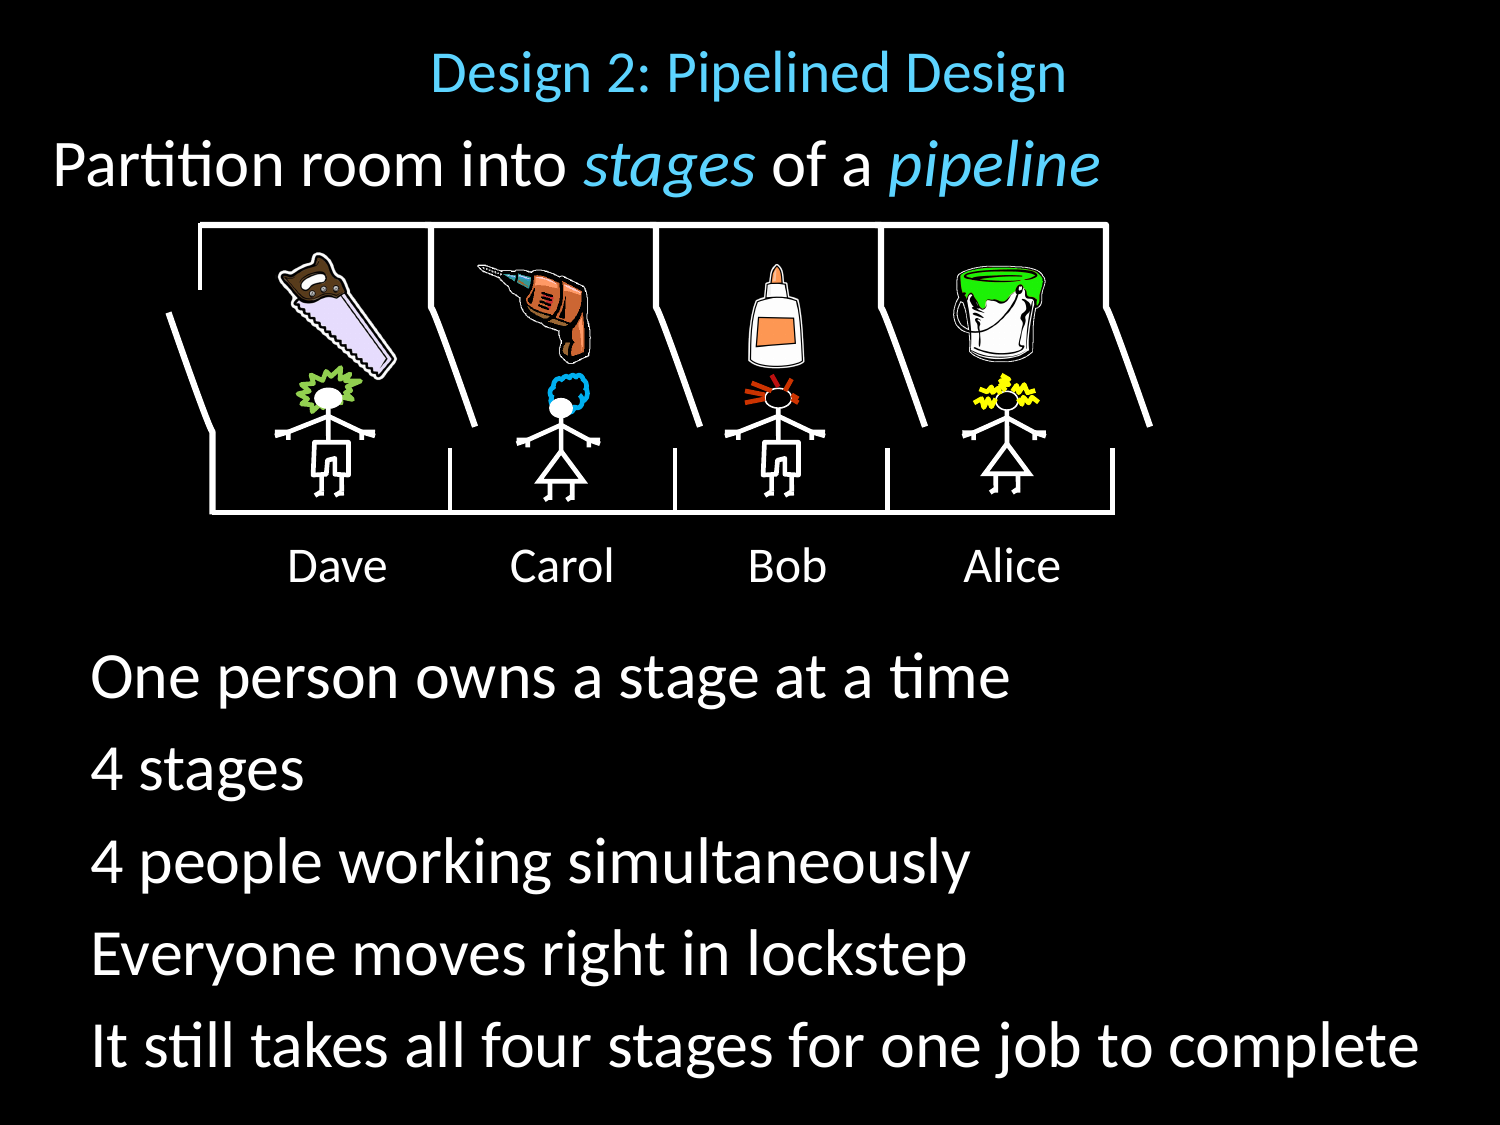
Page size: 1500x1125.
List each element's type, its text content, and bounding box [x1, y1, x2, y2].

text_box [200, 222, 478, 428]
text_box One person owns a stage at a time 4 stages 4 people working simultaneously Everyone moves right in lockstep It still takes all four stages for one job to complete [74, 624, 1438, 1100]
text_box Alice [924, 524, 1100, 600]
text_box [166, 311, 215, 515]
picture [474, 262, 594, 366]
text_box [516, 374, 601, 501]
picture [949, 264, 1049, 363]
picture [274, 249, 401, 384]
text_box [962, 374, 1047, 493]
text_box [425, 222, 703, 428]
list Partition room into stages of a pipeline [37, 112, 1463, 225]
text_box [724, 374, 826, 496]
text_box [650, 222, 928, 428]
text_box Dave [249, 524, 425, 600]
text_box Bob [699, 524, 875, 600]
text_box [274, 367, 376, 496]
text_box [875, 222, 1153, 428]
picture [737, 262, 810, 371]
title Design 2: Pipelined Design [37, 24, 1463, 112]
text_box Carol [474, 524, 650, 600]
